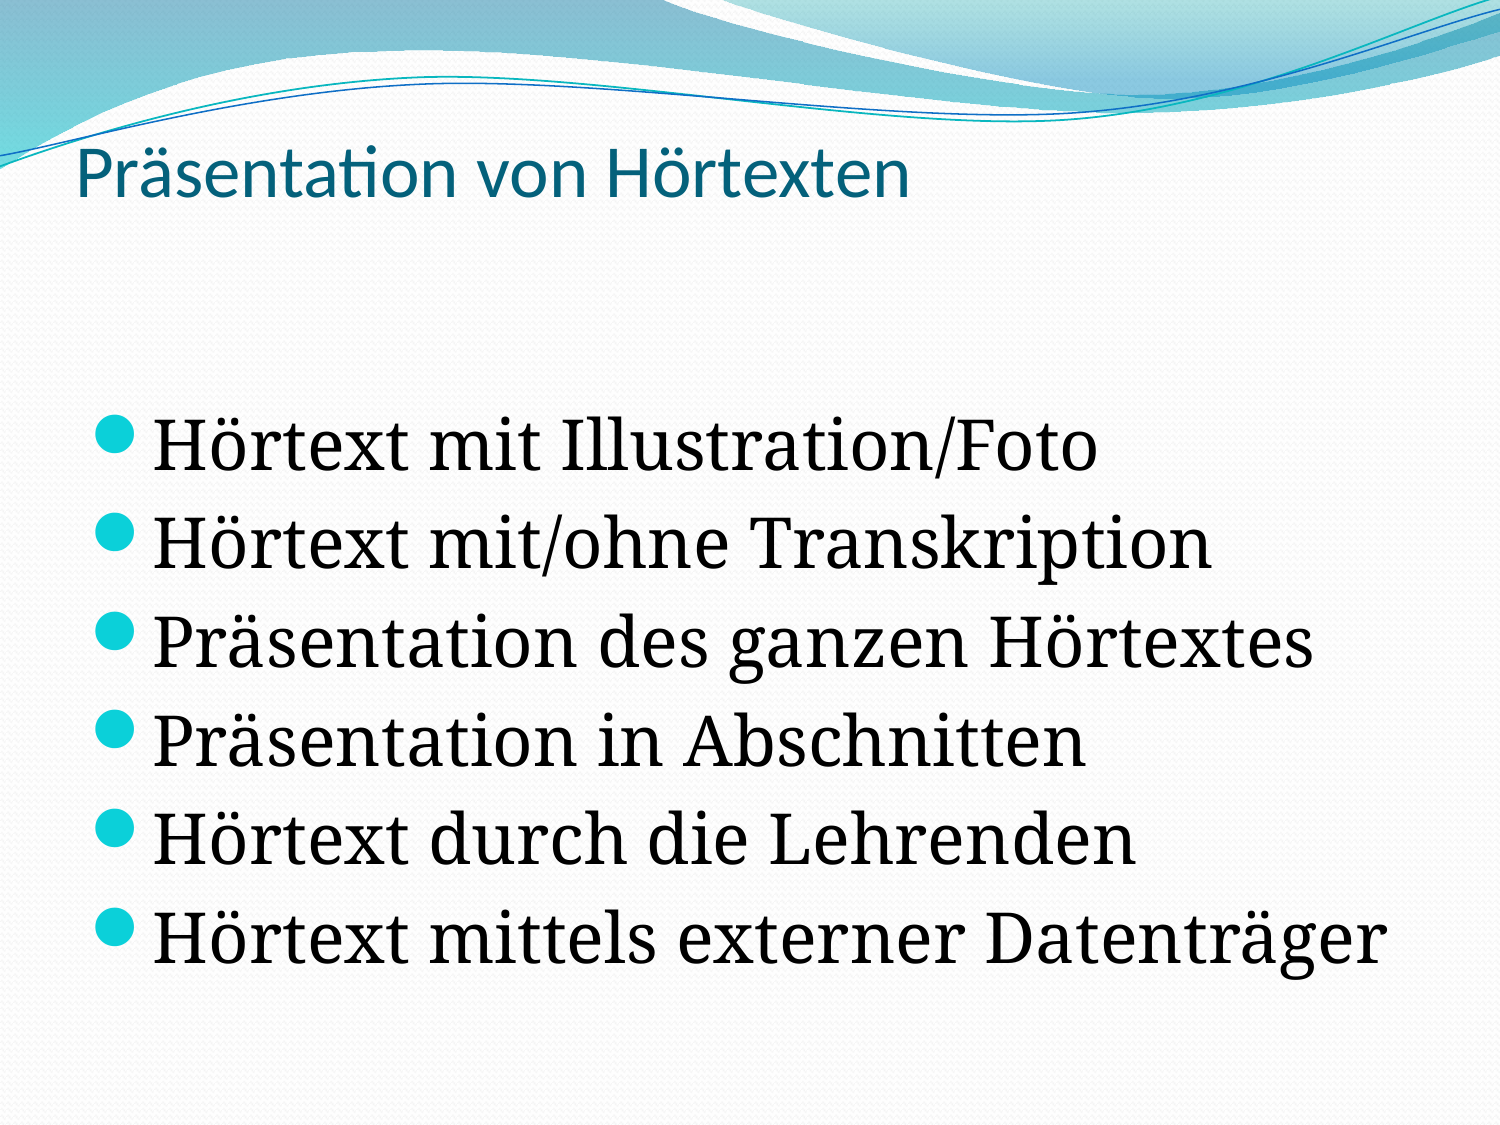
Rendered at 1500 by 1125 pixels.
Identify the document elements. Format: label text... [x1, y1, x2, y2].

list Hörtext mit Illustration/Foto Hörtext mit/ohne Transkription Präsentation des ganzen Hörtextes Präsentation in Abschnitten Hörtext durch die Lehrenden Hörtext mittels externer Datenträger [75, 317, 1425, 1038]
title Präsentation von Hörtexten [75, 115, 1425, 303]
